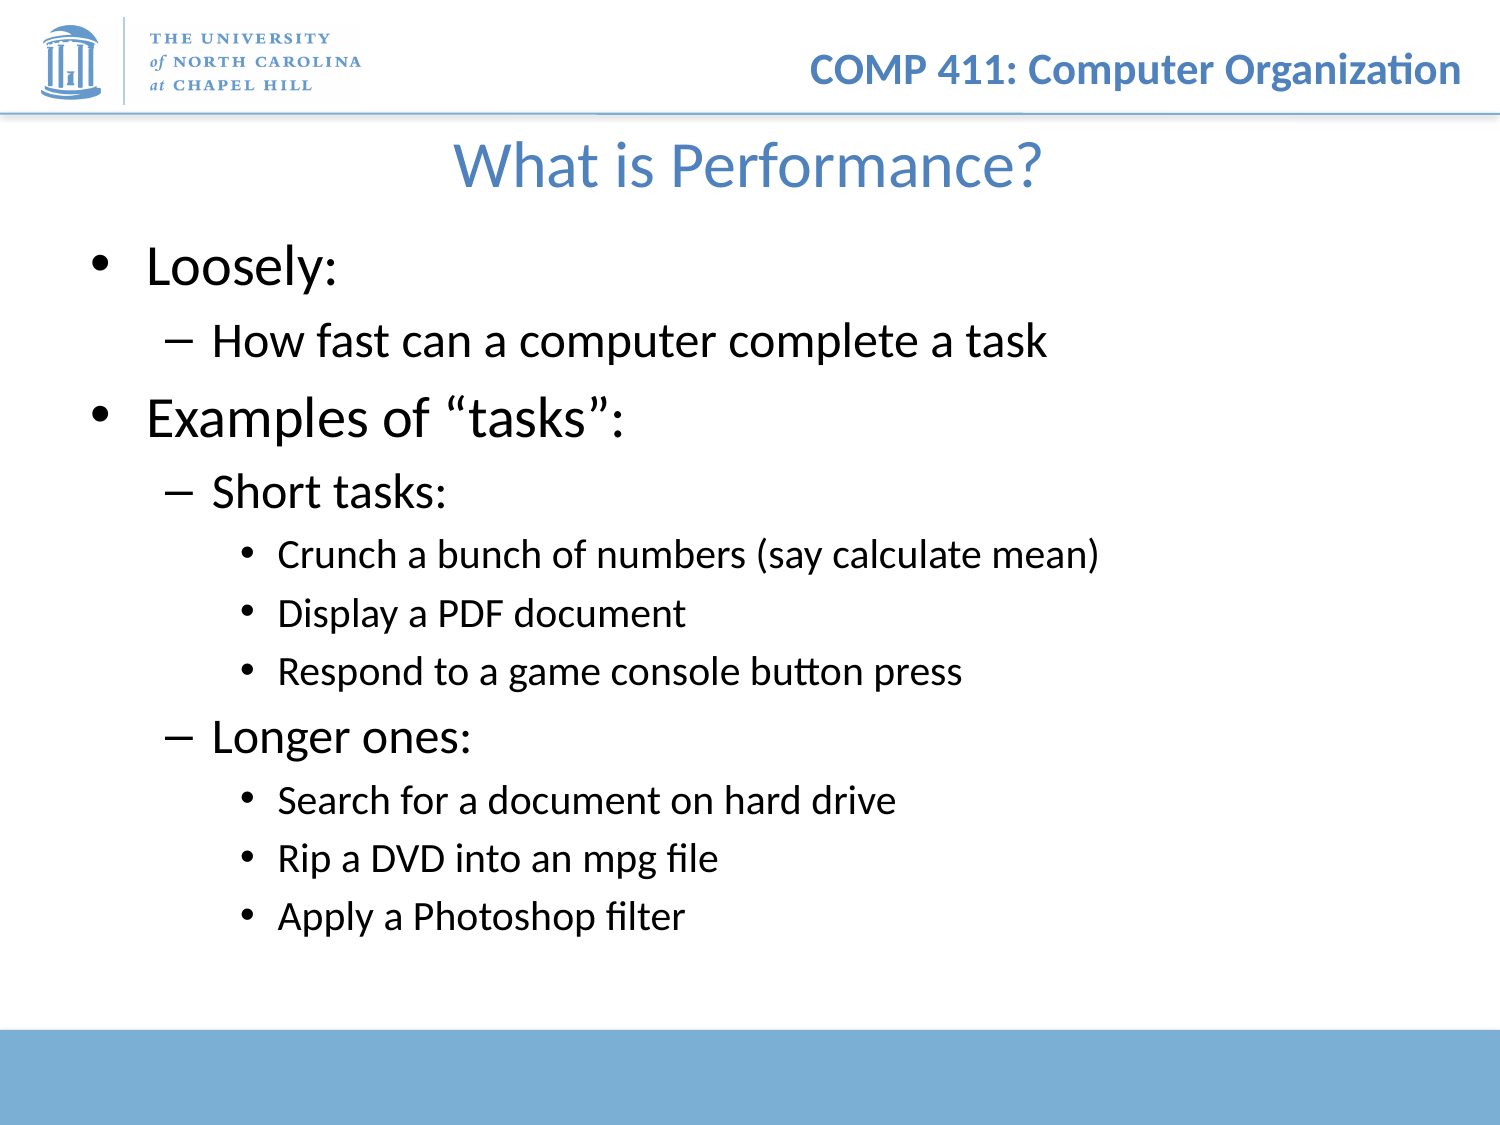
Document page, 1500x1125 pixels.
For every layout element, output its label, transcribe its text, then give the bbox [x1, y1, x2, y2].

picture [41, 17, 361, 105]
title What is Performance? [0, 113, 1500, 209]
list Loosely: How fast can a computer complete a task Examples of “tasks”: Short tasks: Crunch a bunch of numbers (say calculate mean) Display a PDF document Respond to a game console button press Longer ones: Search for a document on hard drive Rip a DVD into an mpg file Apply a Photoshop filter [75, 219, 1425, 1024]
